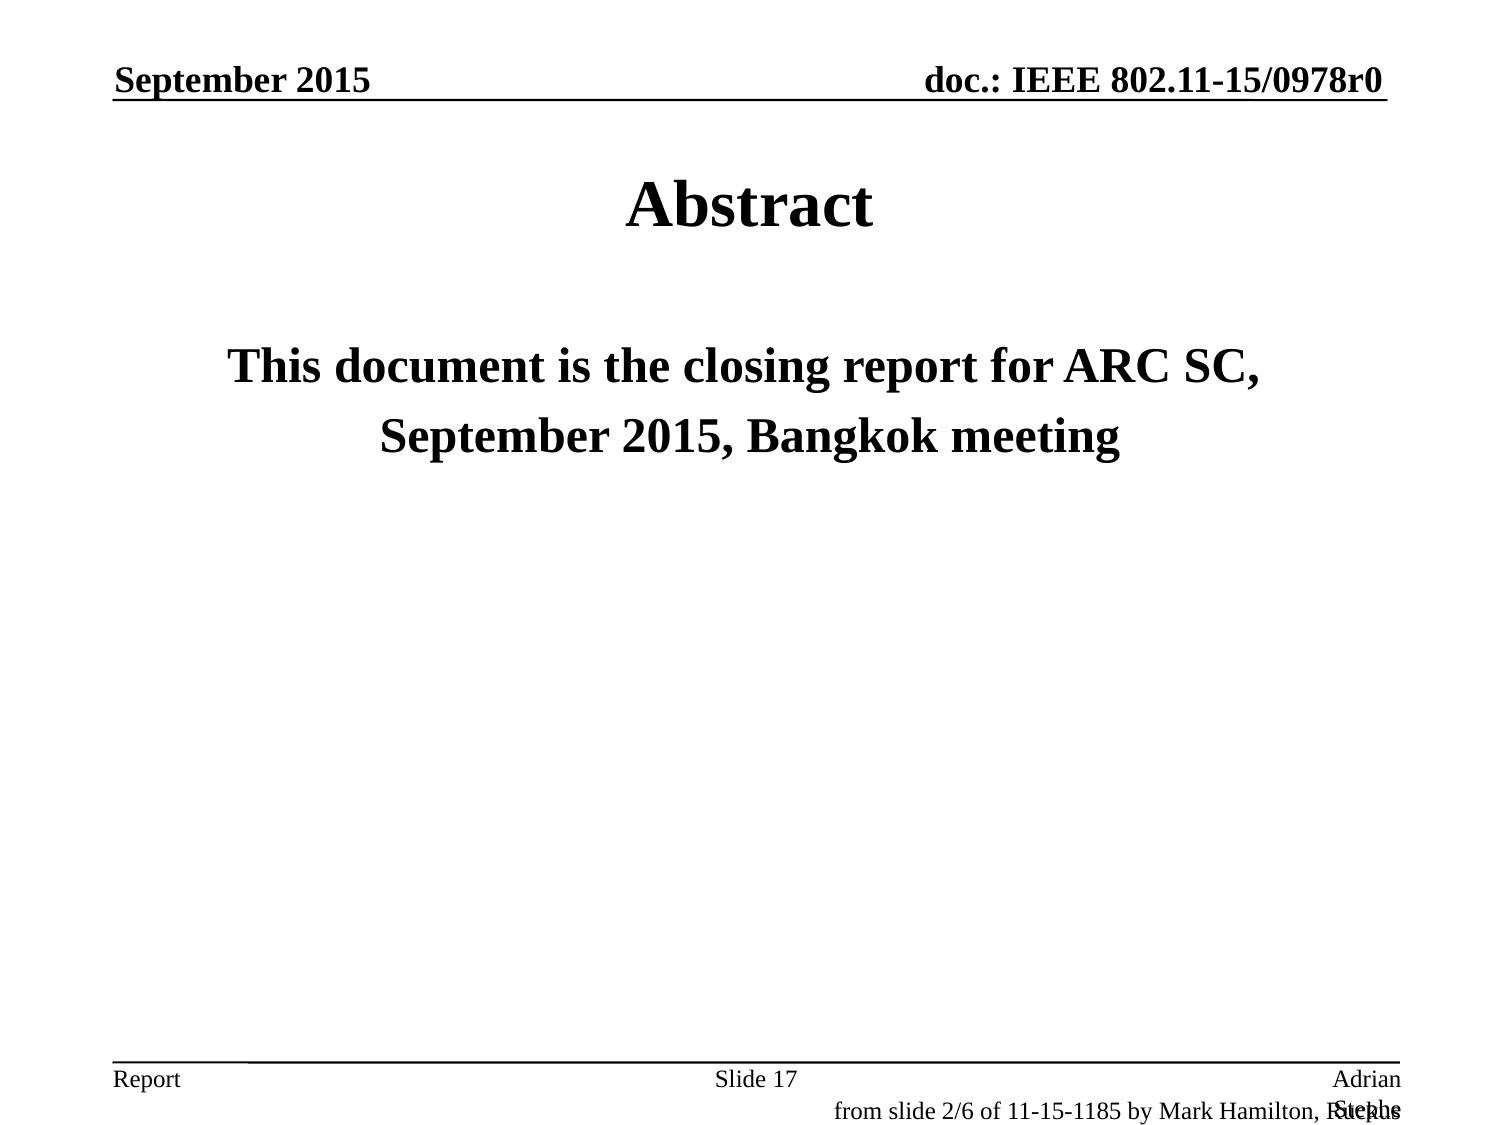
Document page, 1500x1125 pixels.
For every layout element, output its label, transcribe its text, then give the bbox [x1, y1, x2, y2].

text_box from slide 2/6 of 11-15-1185 by Mark Hamilton, Ruckus [343, 1087, 1417, 1125]
title Abstract [112, 112, 1388, 288]
slide_number Slide 17 [711, 1061, 801, 1093]
footer Adrian Stephens, Intel [1324, 1061, 1402, 1093]
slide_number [114, 54, 374, 101]
list This document is the closing report for ARC SC, September 2015, Bangkok meeting [112, 324, 1388, 1000]
